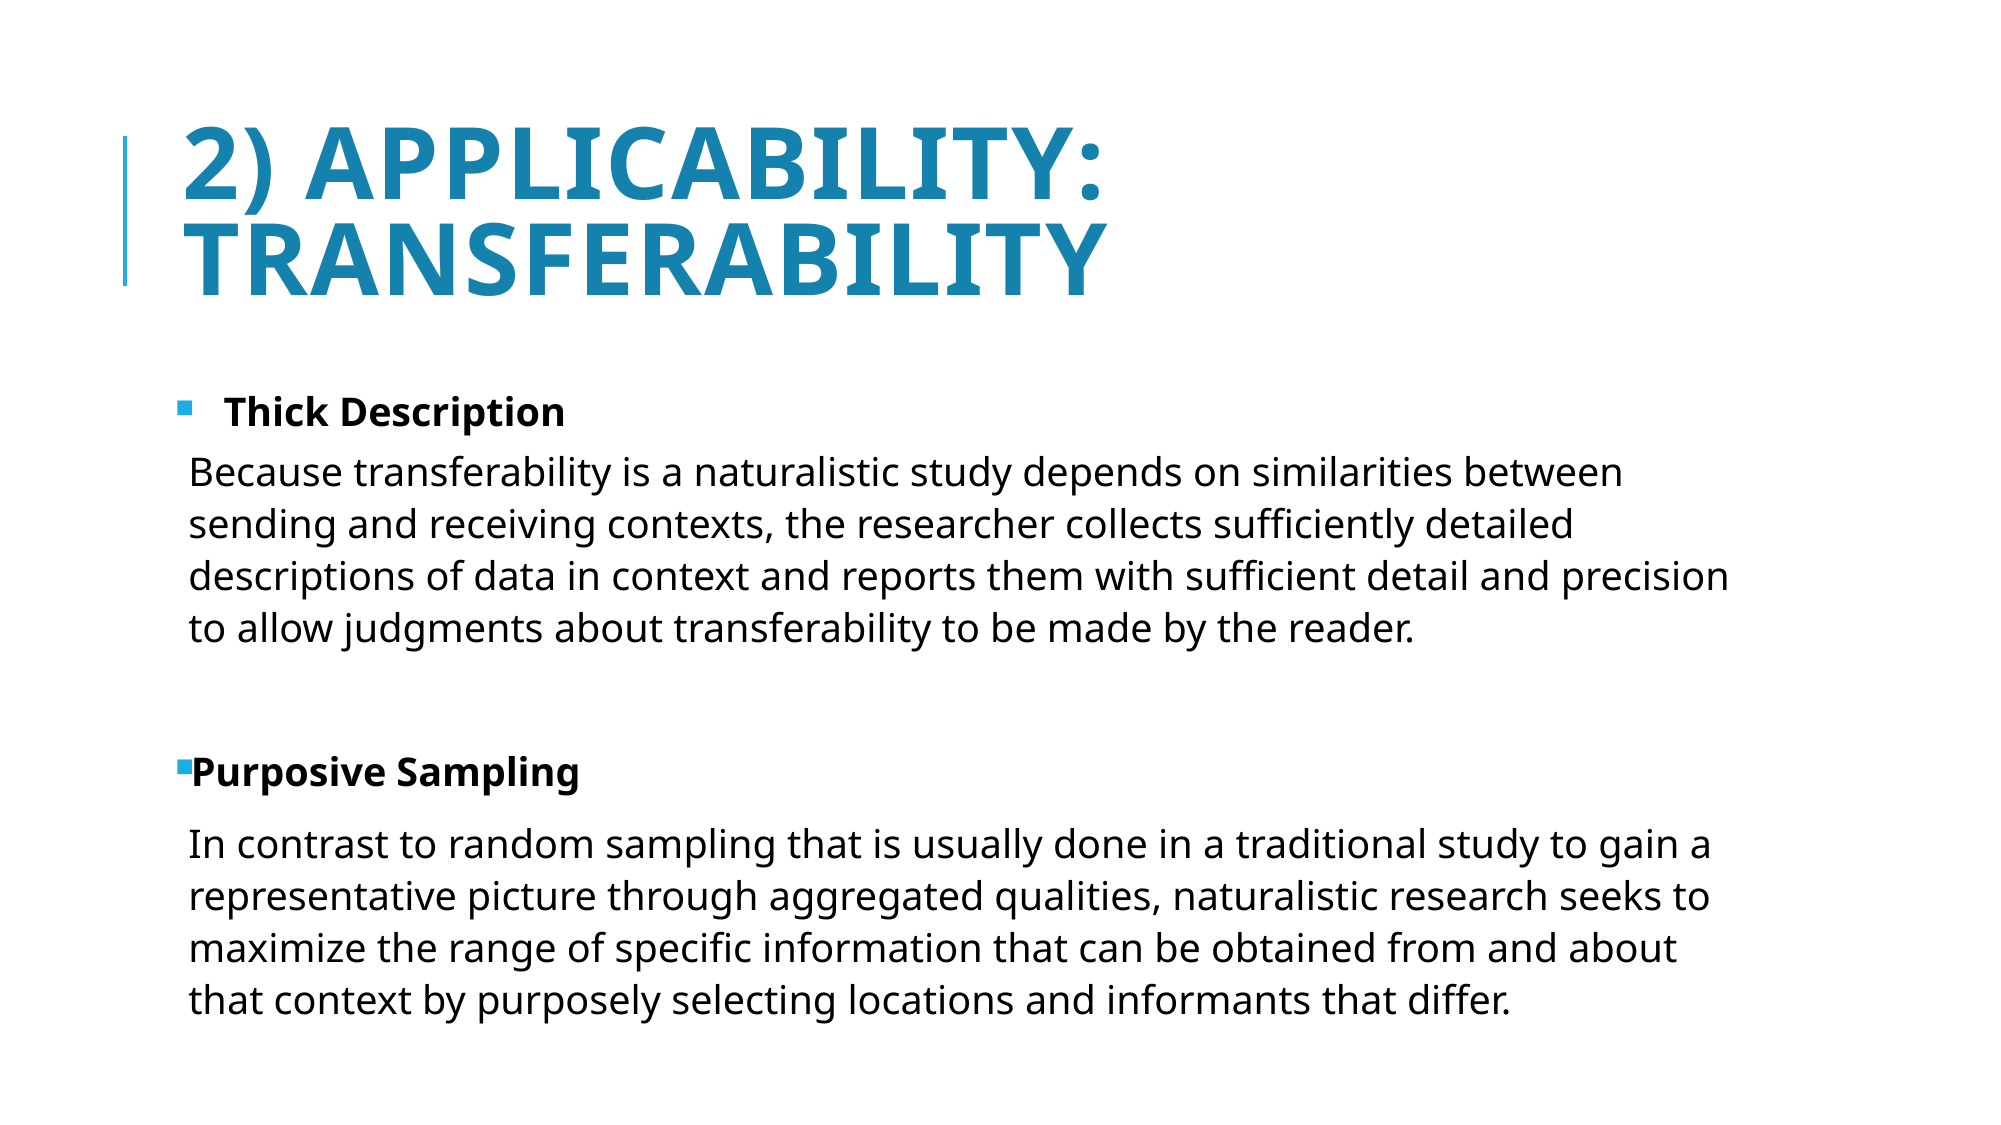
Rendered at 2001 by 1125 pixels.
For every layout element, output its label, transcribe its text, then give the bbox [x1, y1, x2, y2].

title 2) Applicability: Transferability [168, 96, 1763, 342]
list Thick Description Because transferability is a naturalistic study depends on similarities between sending and receiving contexts, the researcher collects sufficiently detailed descriptions of data in context and reports them with sufficient detail and precision to allow judgments about transferability to be made by the reader. Purposive Sampling In contrast to random sampling that is usually done in a traditional study to gain a representative picture through aggregated qualities, naturalistic research seeks to maximize the range of specific information that can be obtained from and about that context by purposely selecting locations and informants that differ. [168, 375, 1763, 1035]
